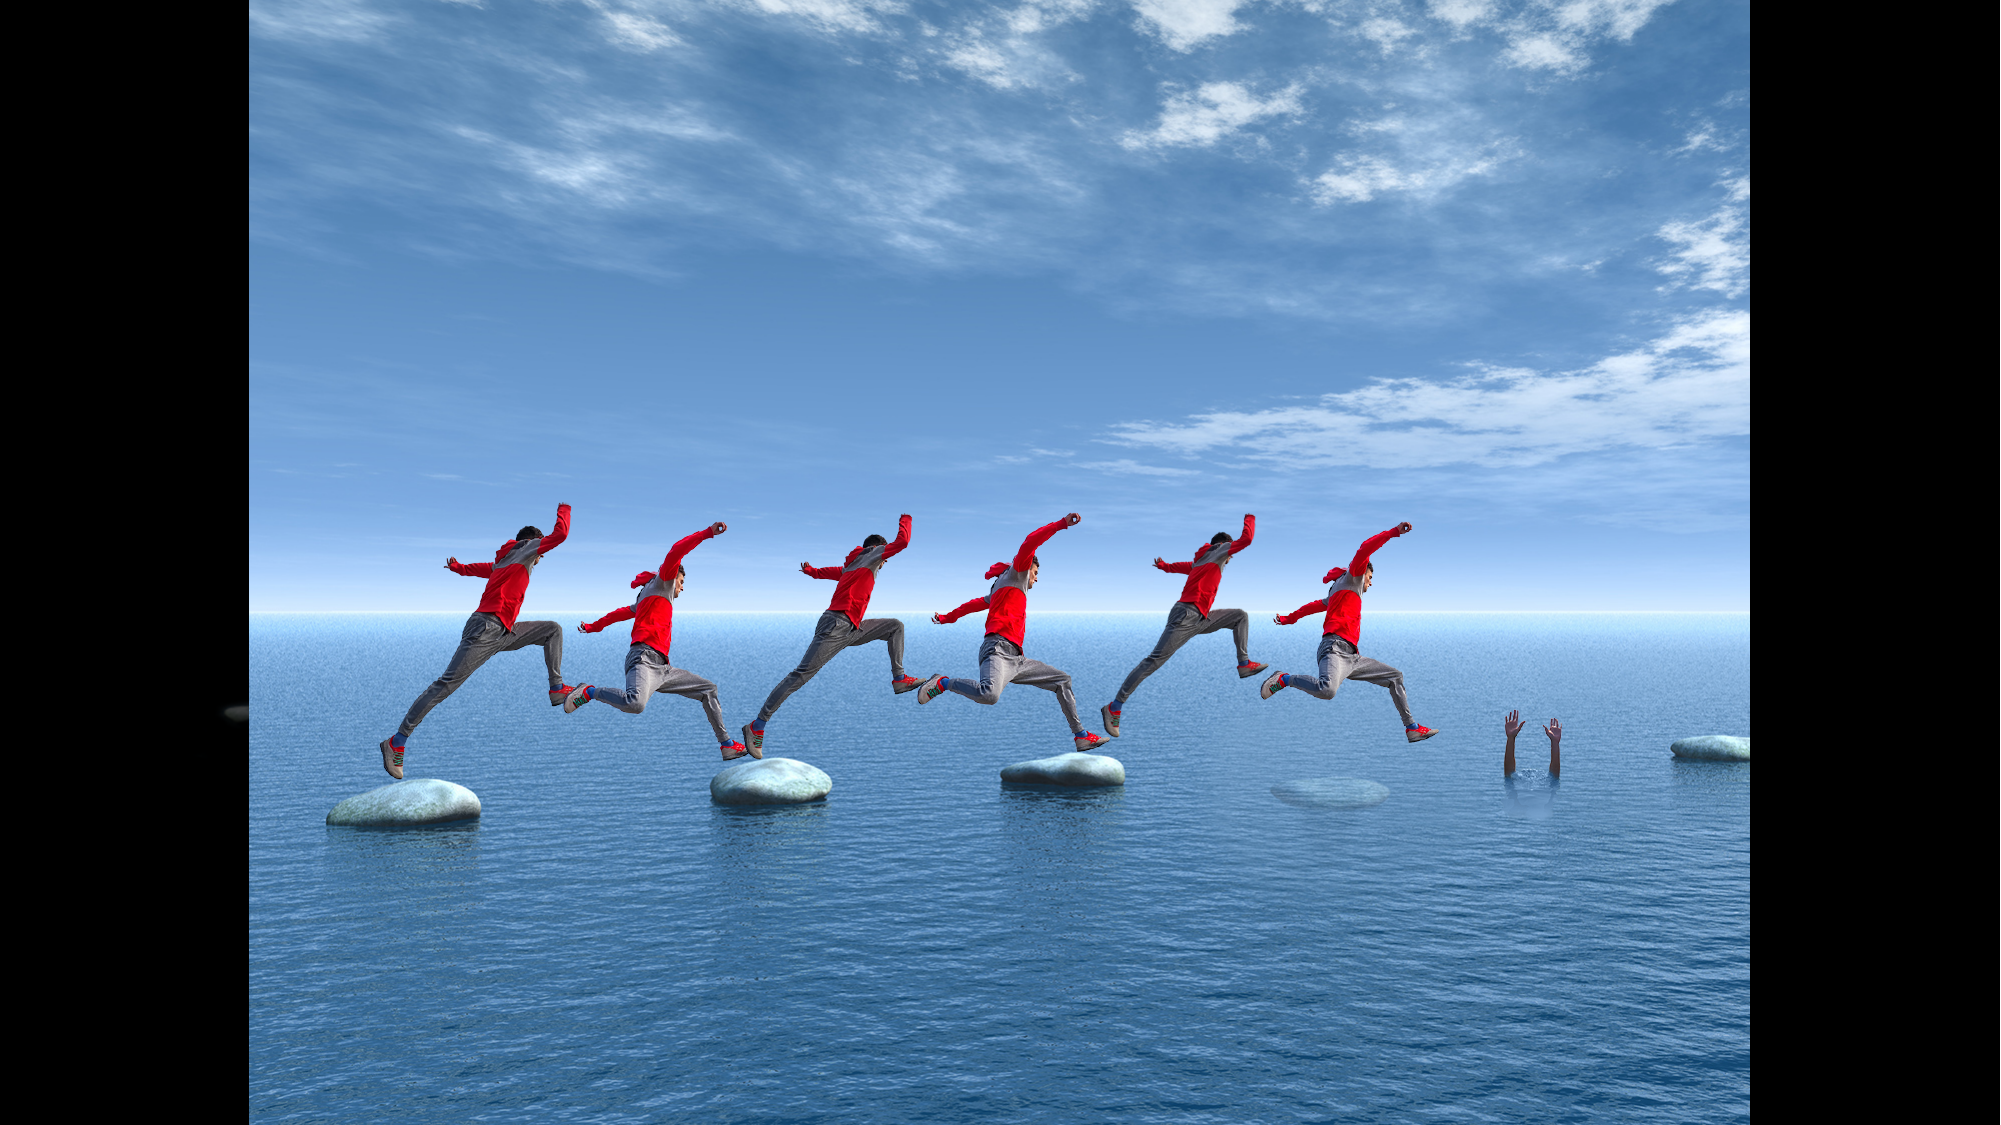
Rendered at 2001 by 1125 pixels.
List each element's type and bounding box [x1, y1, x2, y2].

picture [189, 0, 1750, 1125]
